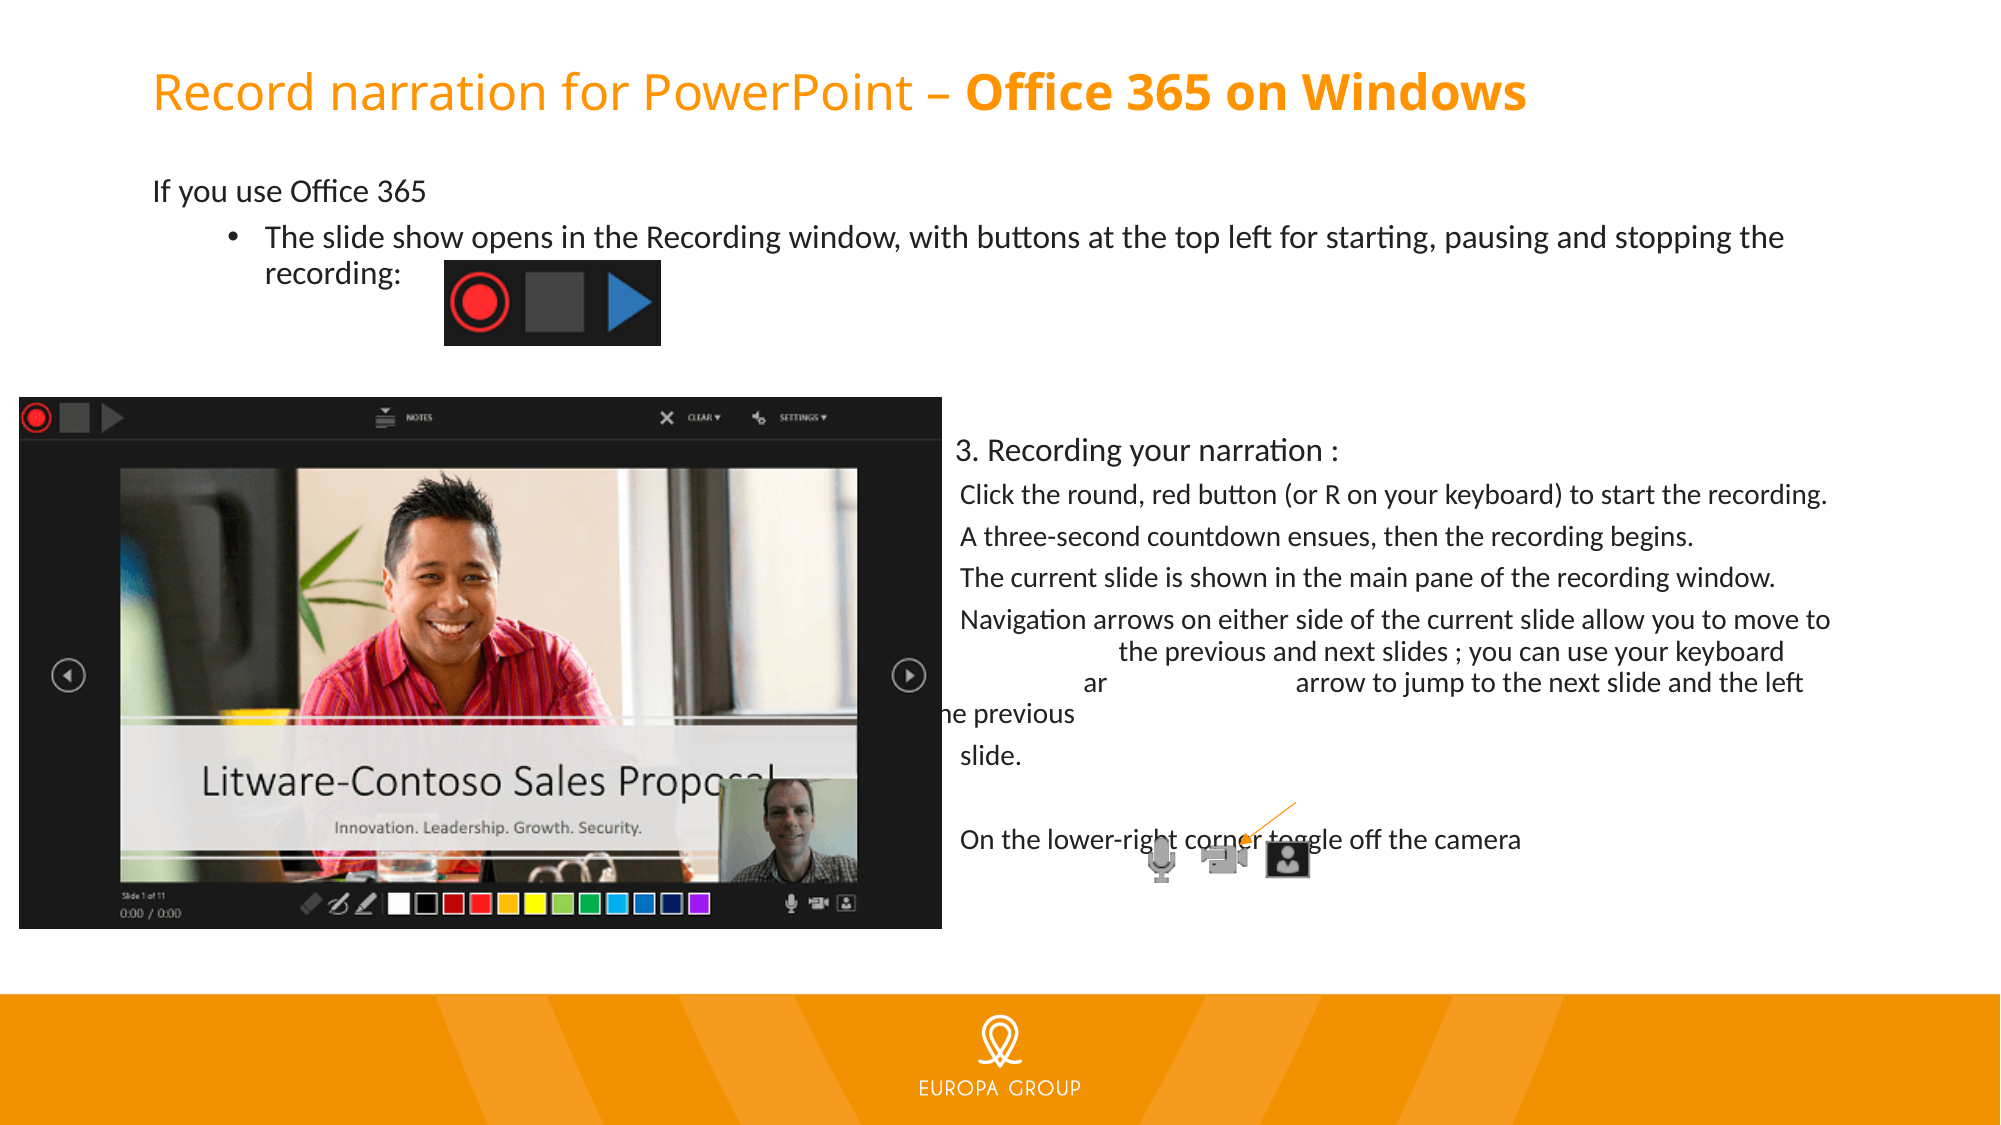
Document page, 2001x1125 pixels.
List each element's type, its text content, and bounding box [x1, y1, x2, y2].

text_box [1239, 802, 1296, 845]
list If you use Office 365 The slide show opens in the Recording window, with buttons at the top left for starting, pausing and stopping the recording: 3. Recording your narration : Click the round, red button (or R on your keyboard) to start the recording. A three-second countdown ensues, then the recording begins. The current slide is shown in the main pane of the recording window. Navigation arrows on either side of the current slide allow you to move to t the previous and next slides ; you can use your keyboard keyboard’s right ar arrow to jump to the next slide and the left arrow to go to the previous slide. On the lower-right corner toggle off the camera [137, 166, 1863, 995]
title Record narration for PowerPoint – Office 365 on Windows [137, 59, 1863, 155]
picture [0, 0, 2000, 1125]
